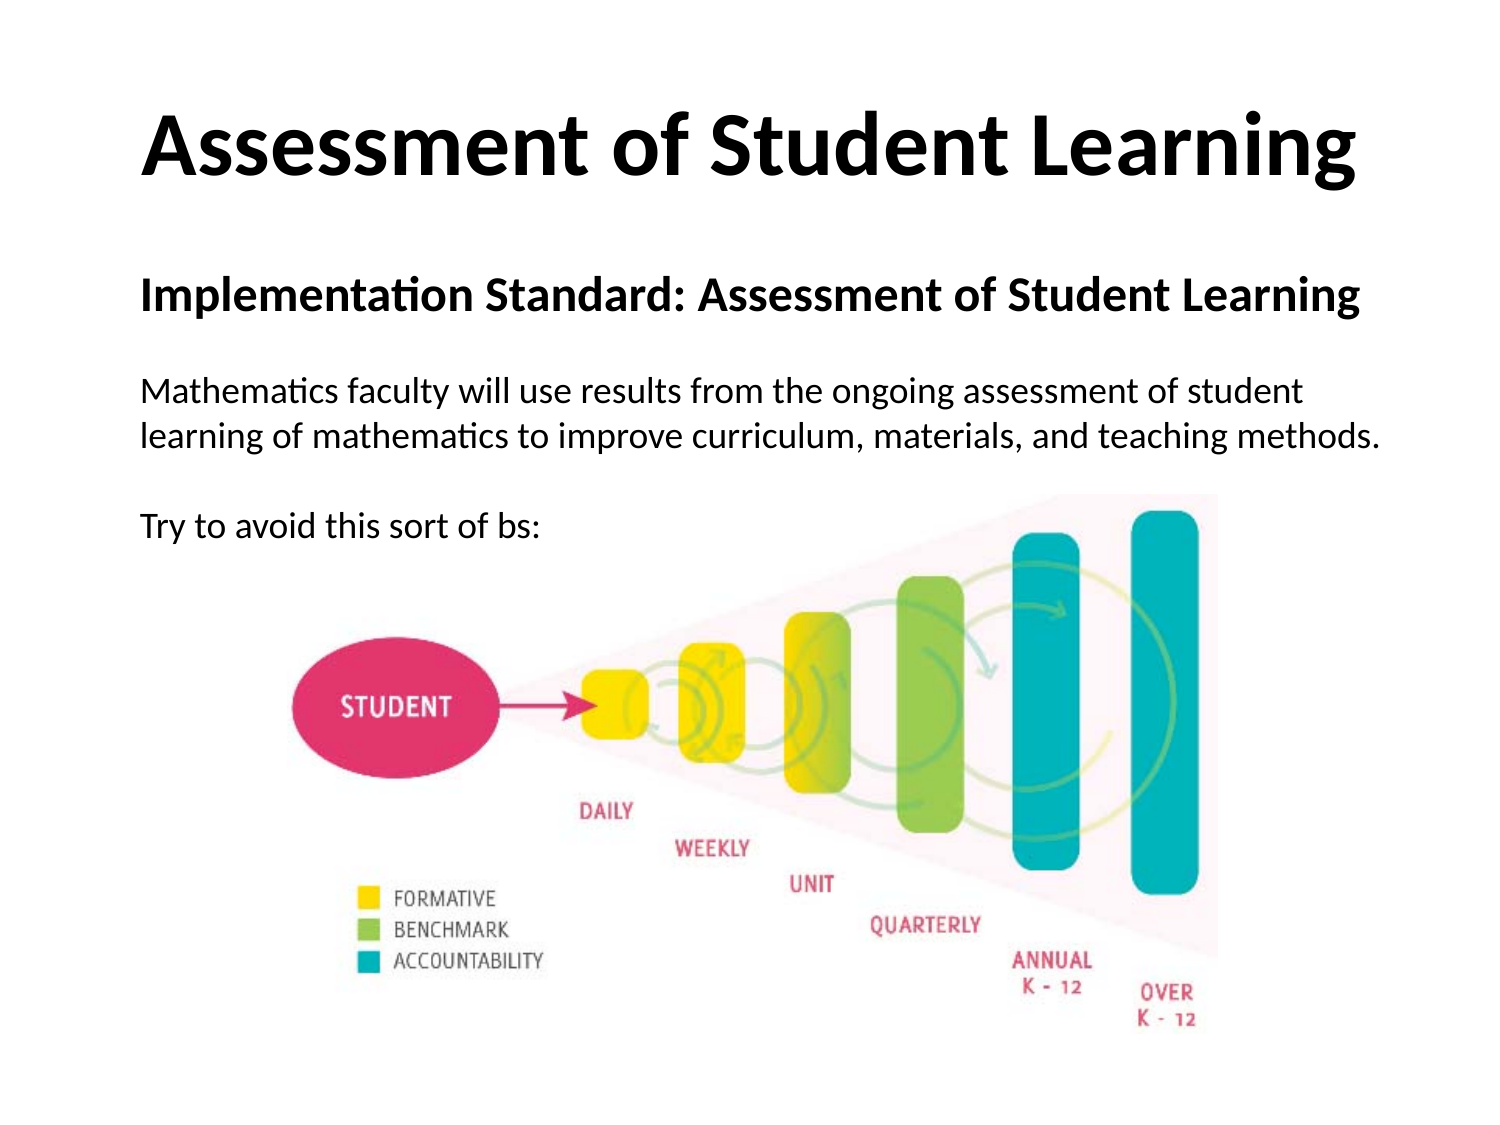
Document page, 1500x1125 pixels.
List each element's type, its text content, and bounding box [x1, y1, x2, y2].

title Assessment of Student Learning [75, 45, 1425, 233]
text_box Implementation Standard: Assessment of Student Learning Mathematics faculty will use results from the ongoing assessment of student learning of mathematics to improve curriculum, materials, and teaching methods. Try to avoid this sort of bs: [125, 254, 1425, 599]
picture [286, 494, 1219, 1034]
